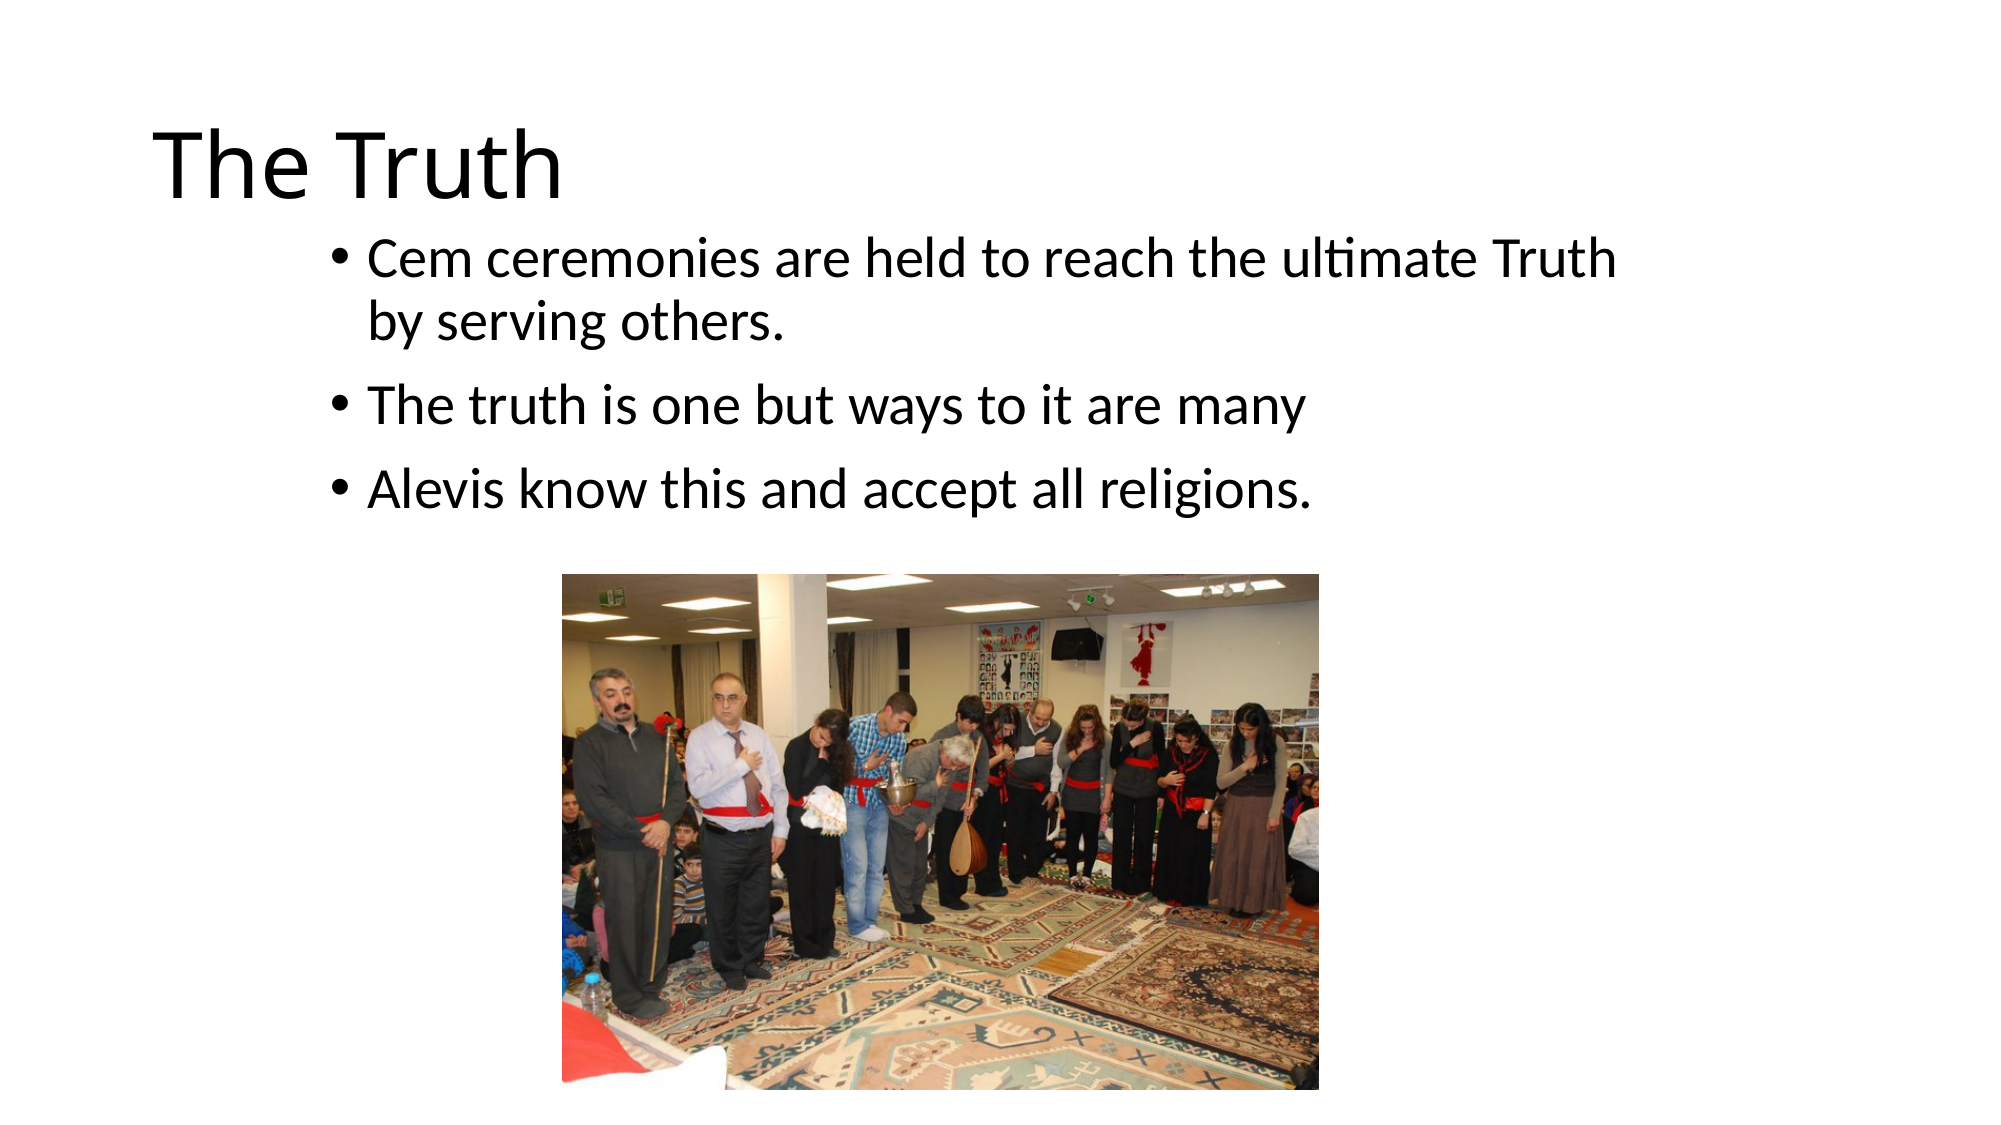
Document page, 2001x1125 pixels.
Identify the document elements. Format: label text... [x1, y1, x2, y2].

title The Truth [137, 59, 1863, 278]
list Cem ceremonies are held to reach the ultimate Truth by serving others. The truth is one but ways to it are many Alevis know this and accept all religions. [314, 219, 1665, 963]
picture [562, 574, 1319, 1090]
